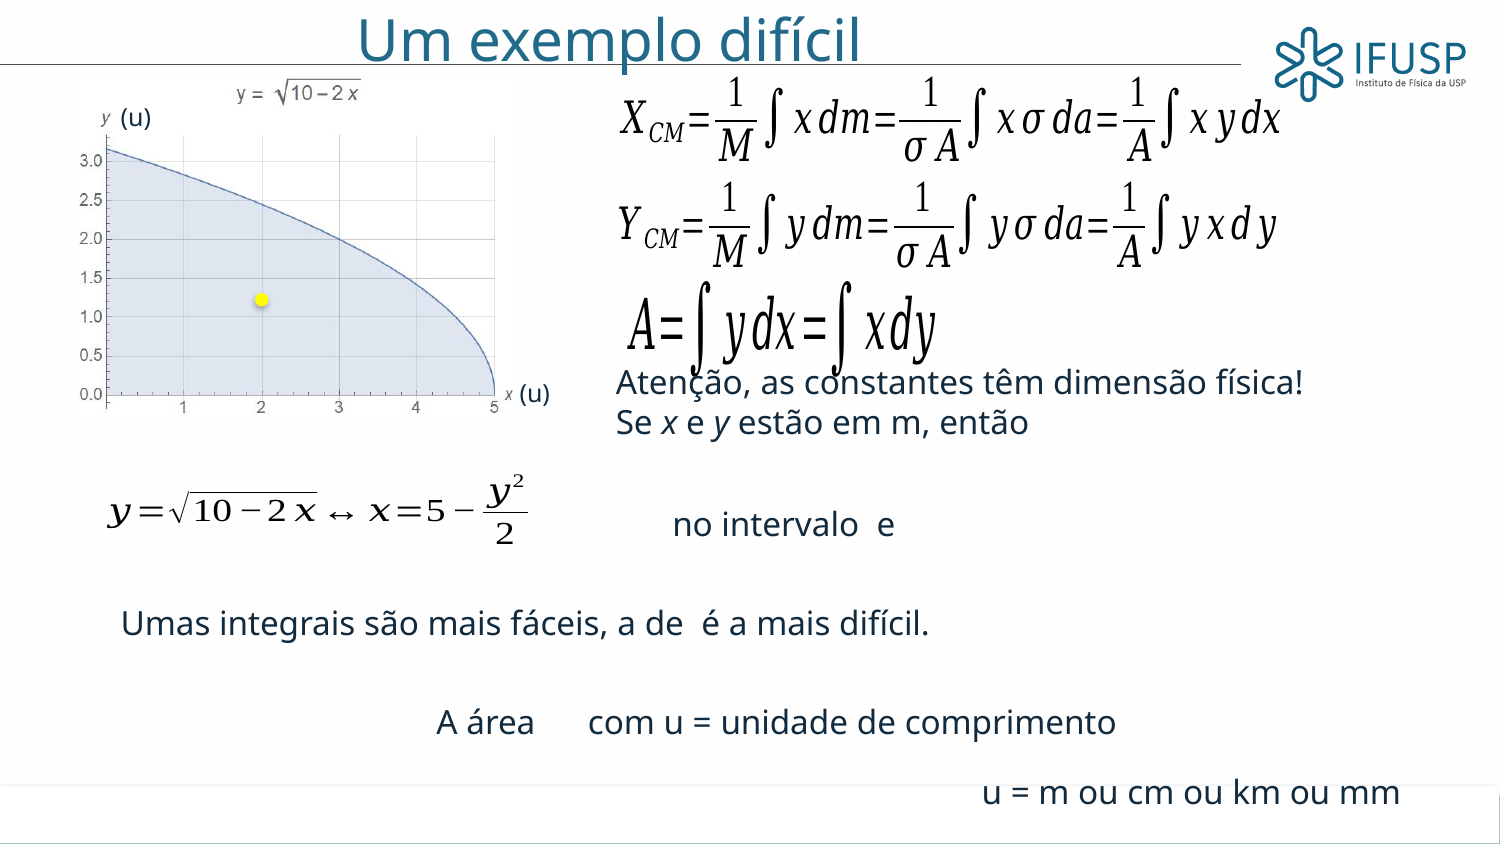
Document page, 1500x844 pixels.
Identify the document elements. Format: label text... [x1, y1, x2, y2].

text_box u = m ou cm ou km ou mm [966, 763, 1427, 819]
picture [0, 0, 1500, 786]
title Um exemplo difícil [143, 13, 1077, 64]
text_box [79, 77, 594, 418]
